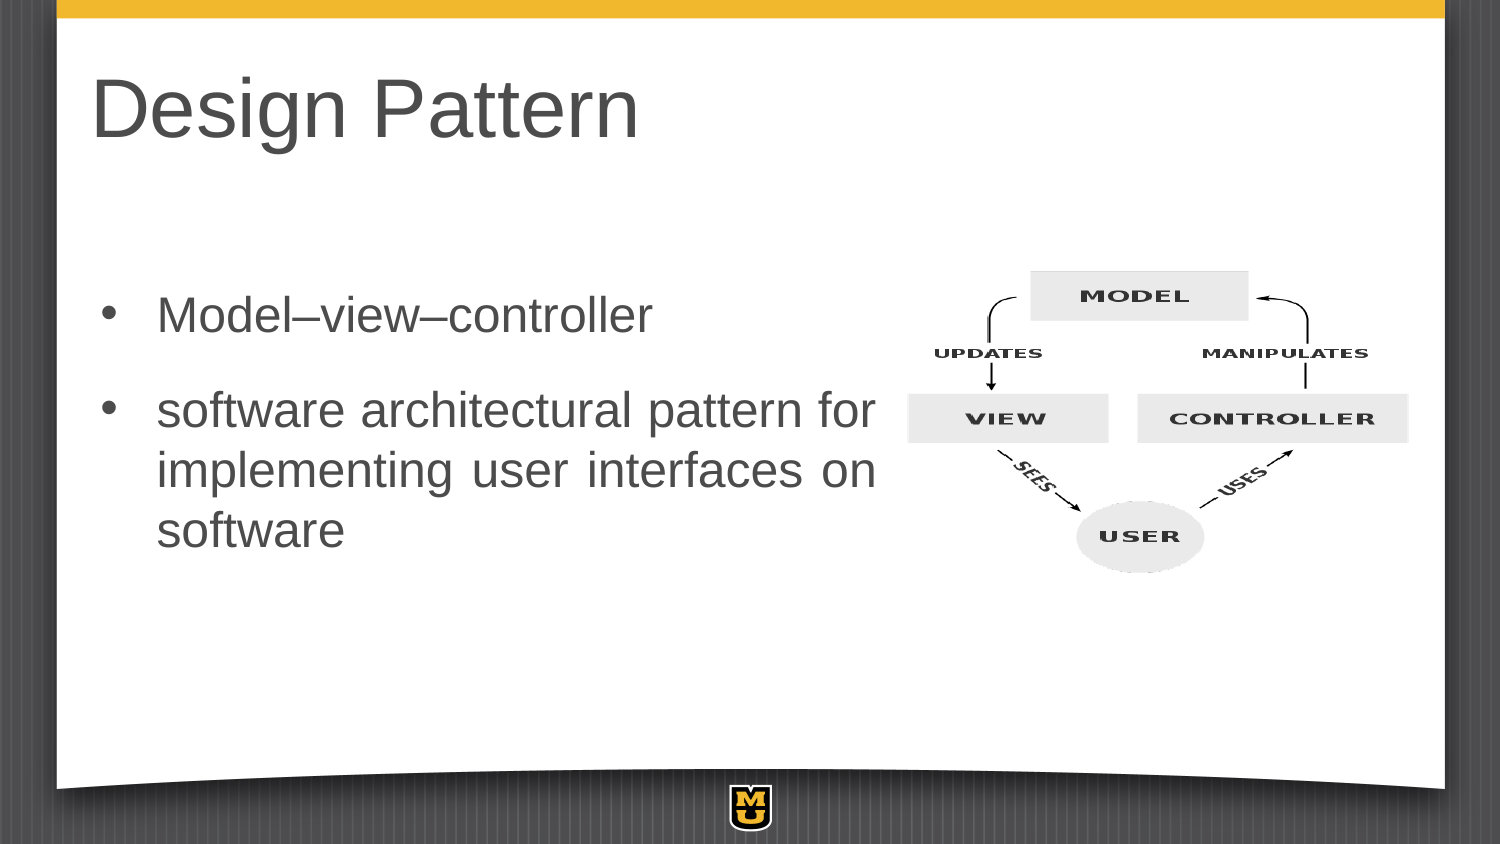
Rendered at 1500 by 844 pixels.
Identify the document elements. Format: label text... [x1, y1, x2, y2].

list Model–view–controller software architectural pattern for implementing user interfaces on software [85, 274, 886, 569]
picture [0, 0, 1500, 844]
title Design Pattern [75, 33, 1425, 175]
